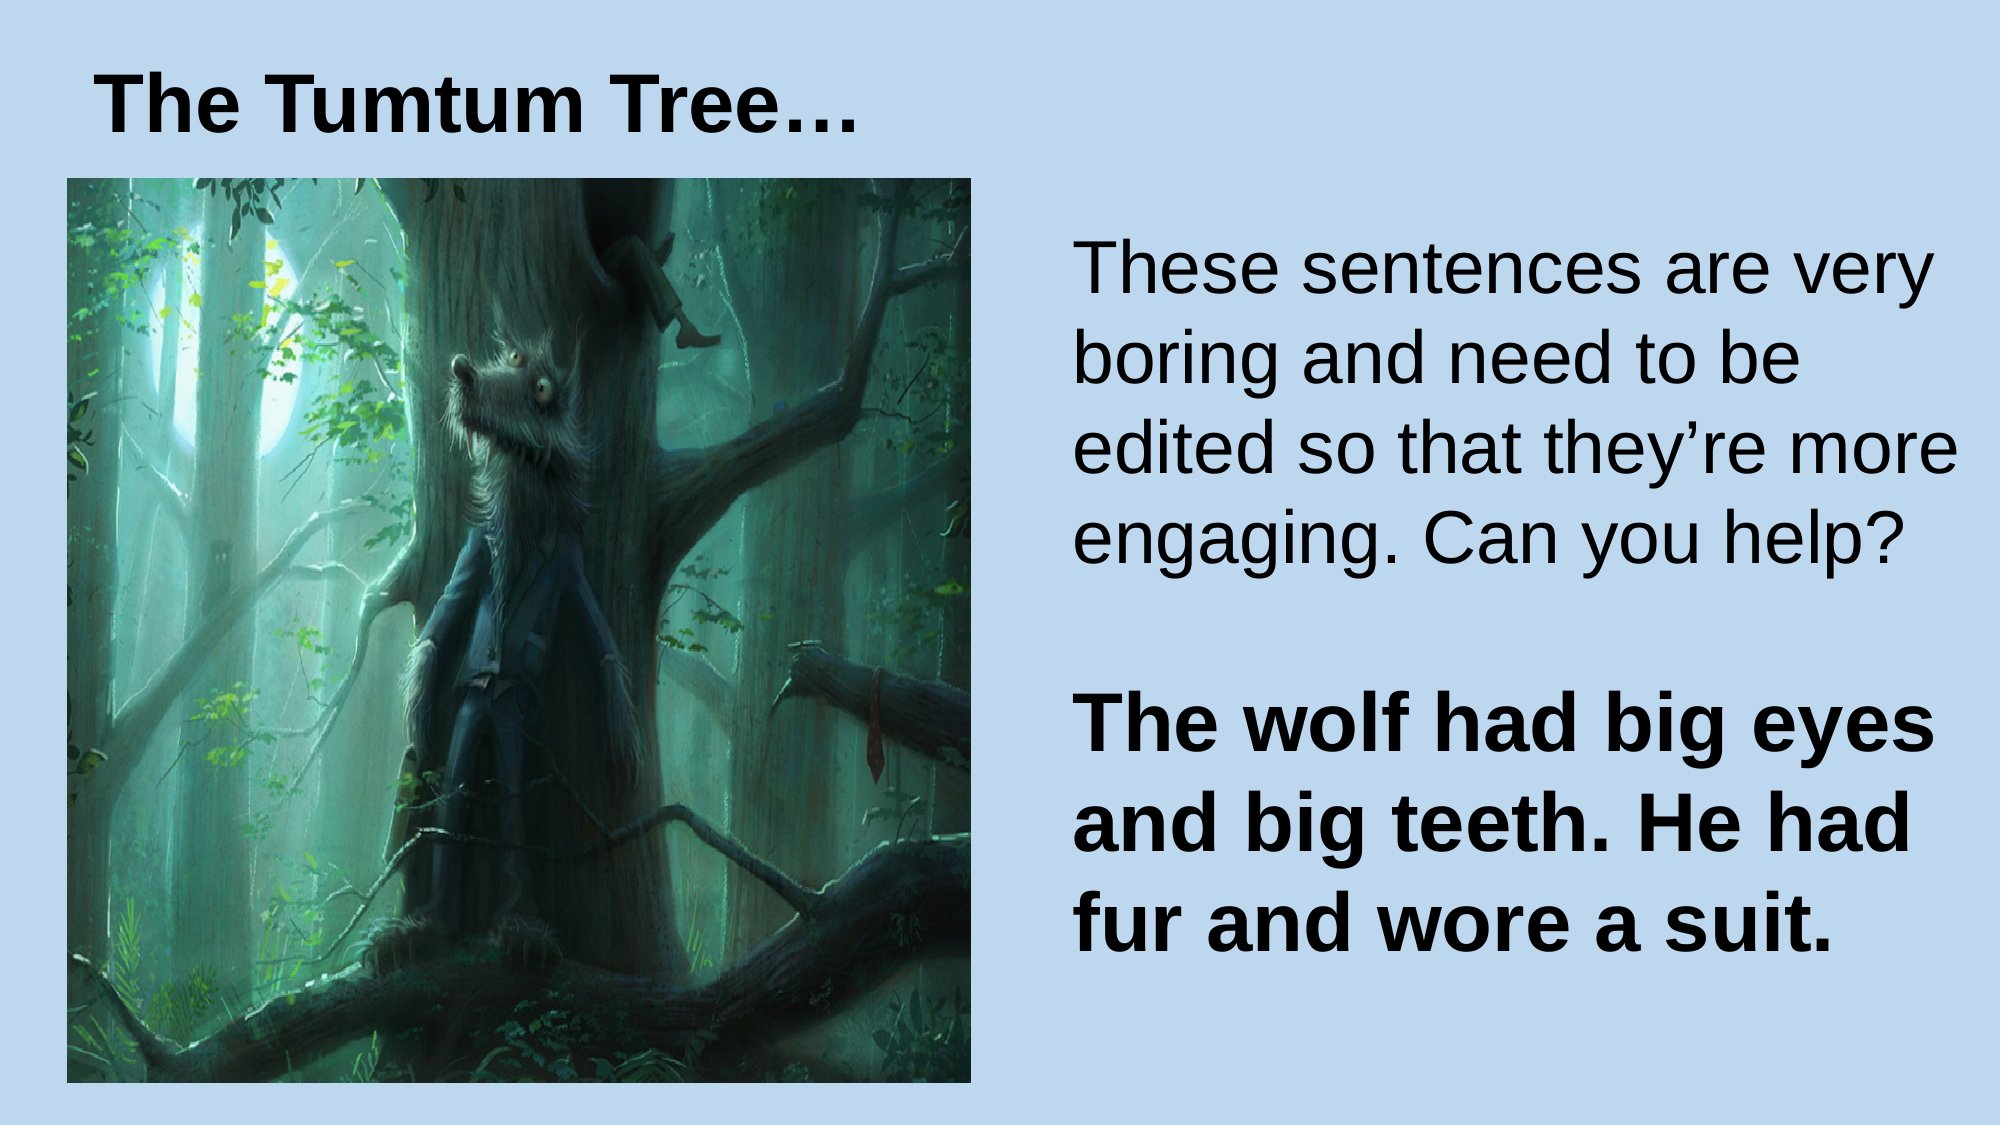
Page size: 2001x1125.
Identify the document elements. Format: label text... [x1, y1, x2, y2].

text_box These sentences are very boring and need to be edited so that they’re more engaging. Can you help? The wolf had big eyes and big teeth. He had fur and wore a suit. [1057, 210, 1979, 954]
text_box The Tumtum Tree… [78, 41, 934, 159]
picture [67, 178, 971, 1083]
